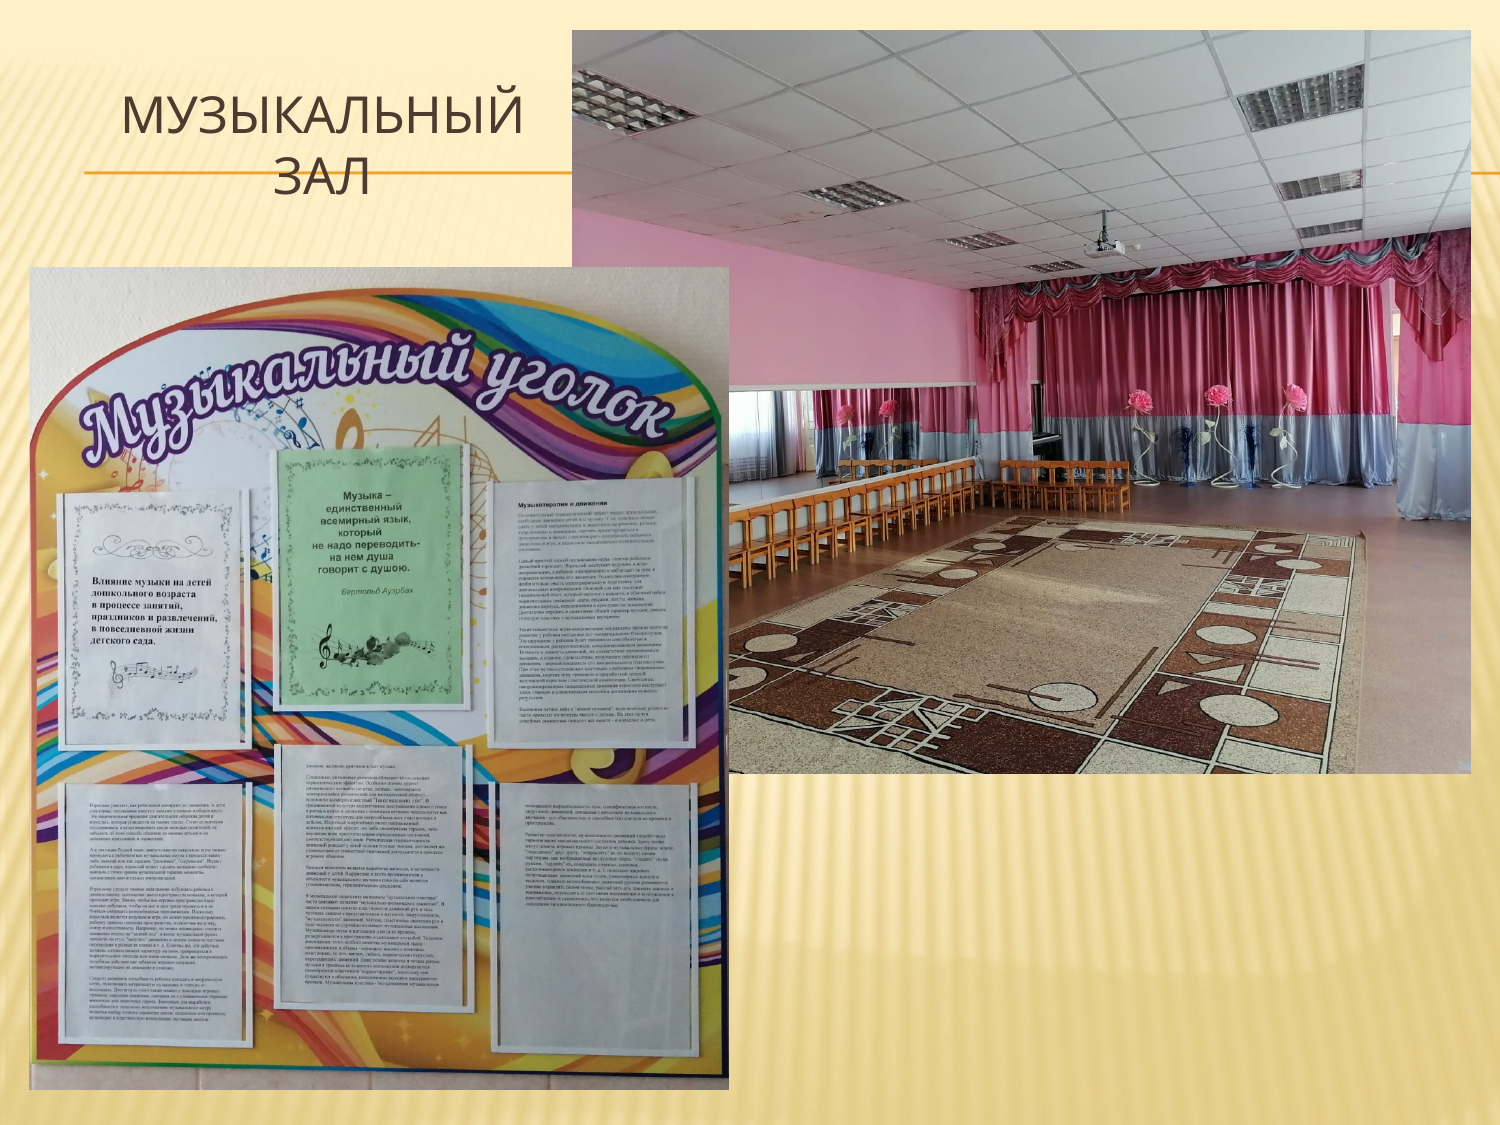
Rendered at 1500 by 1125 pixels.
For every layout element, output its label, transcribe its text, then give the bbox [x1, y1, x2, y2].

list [572, 30, 1471, 774]
title Музыкальный зал [50, 75, 562, 213]
picture [29, 266, 730, 1090]
